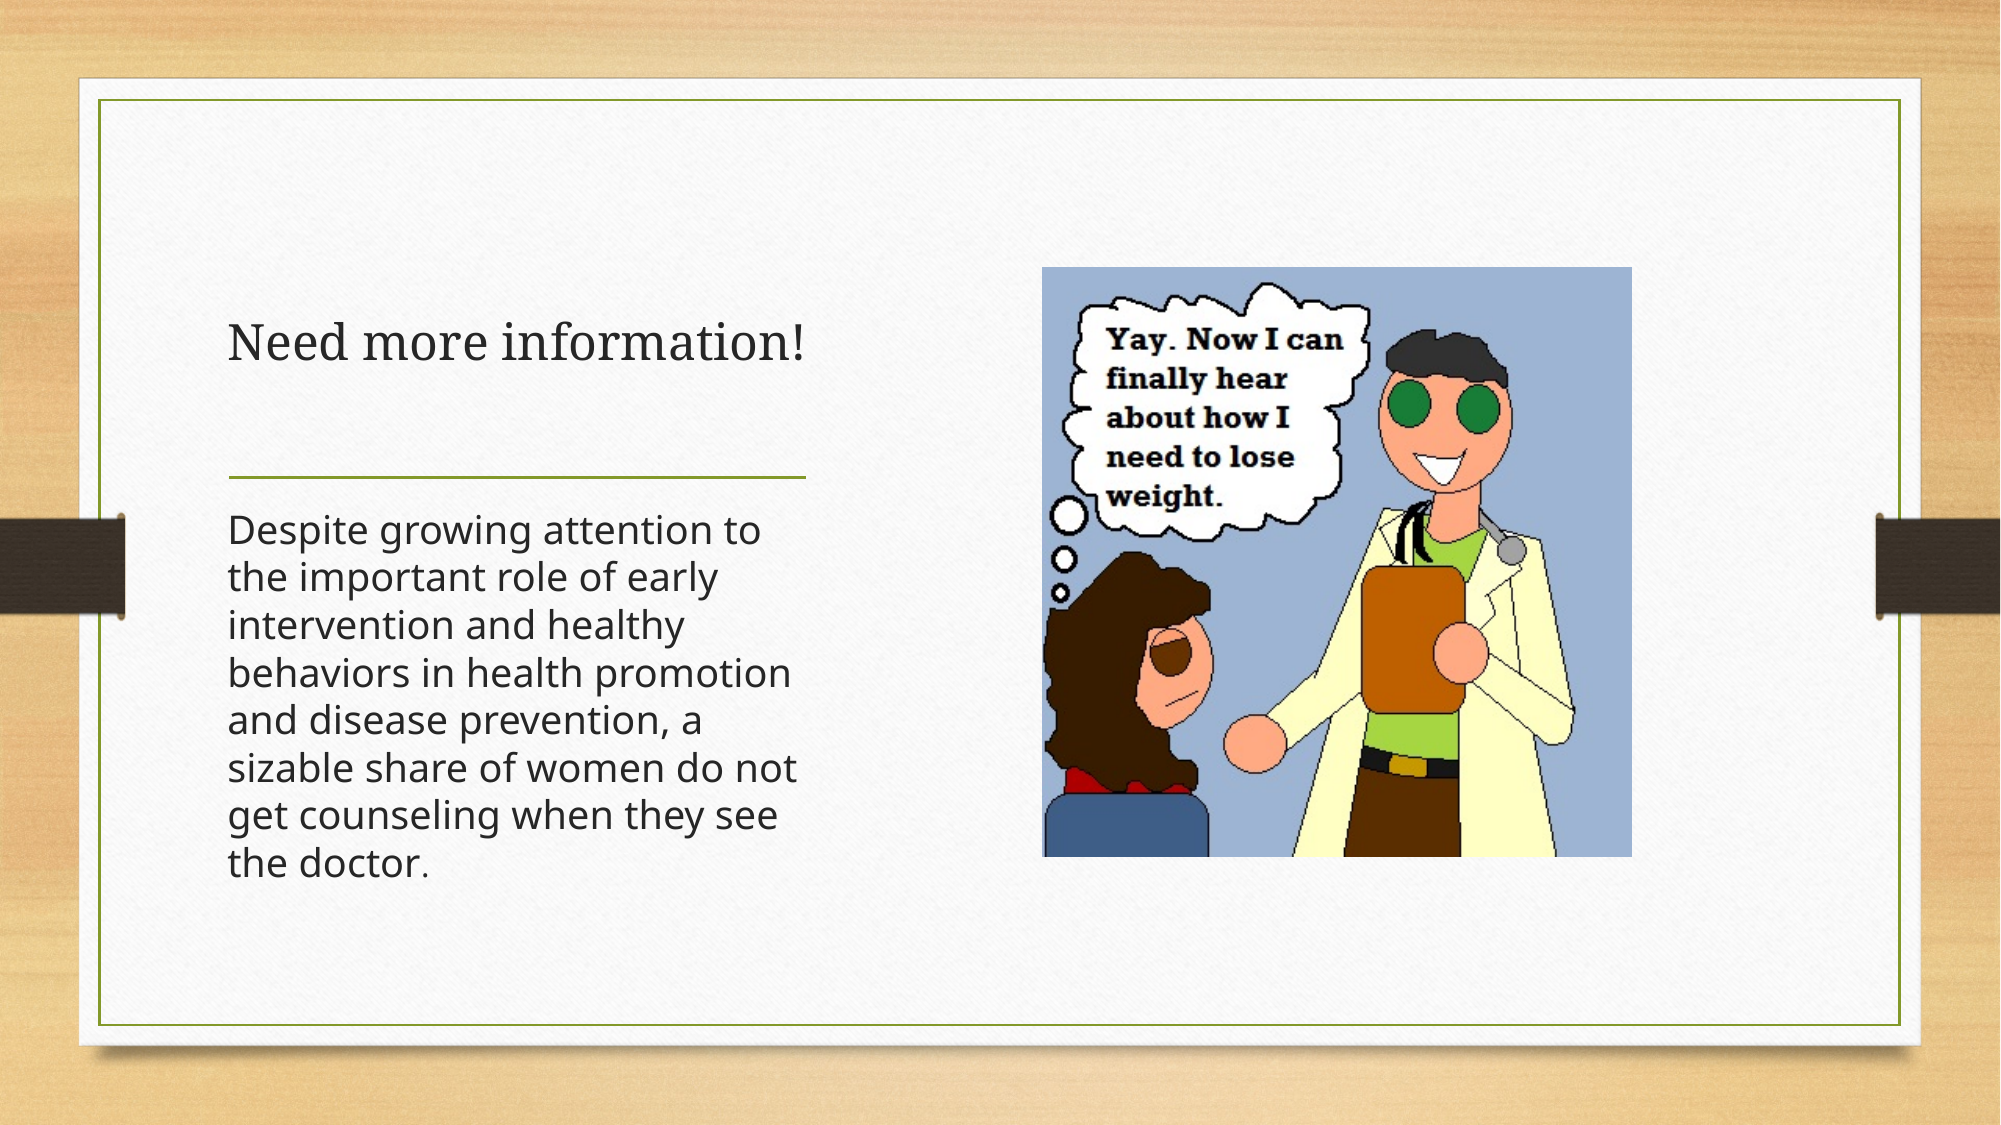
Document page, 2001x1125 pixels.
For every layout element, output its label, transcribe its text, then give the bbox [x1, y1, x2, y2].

list Despite growing attention to the important role of early intervention and healthy behaviors in health promotion and disease prevention, a sizable share of women do not get counseling when they see the doctor. [212, 497, 823, 898]
title Need more information! [212, 227, 913, 379]
picture [0, 0, 2001, 1125]
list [1042, 267, 1633, 858]
